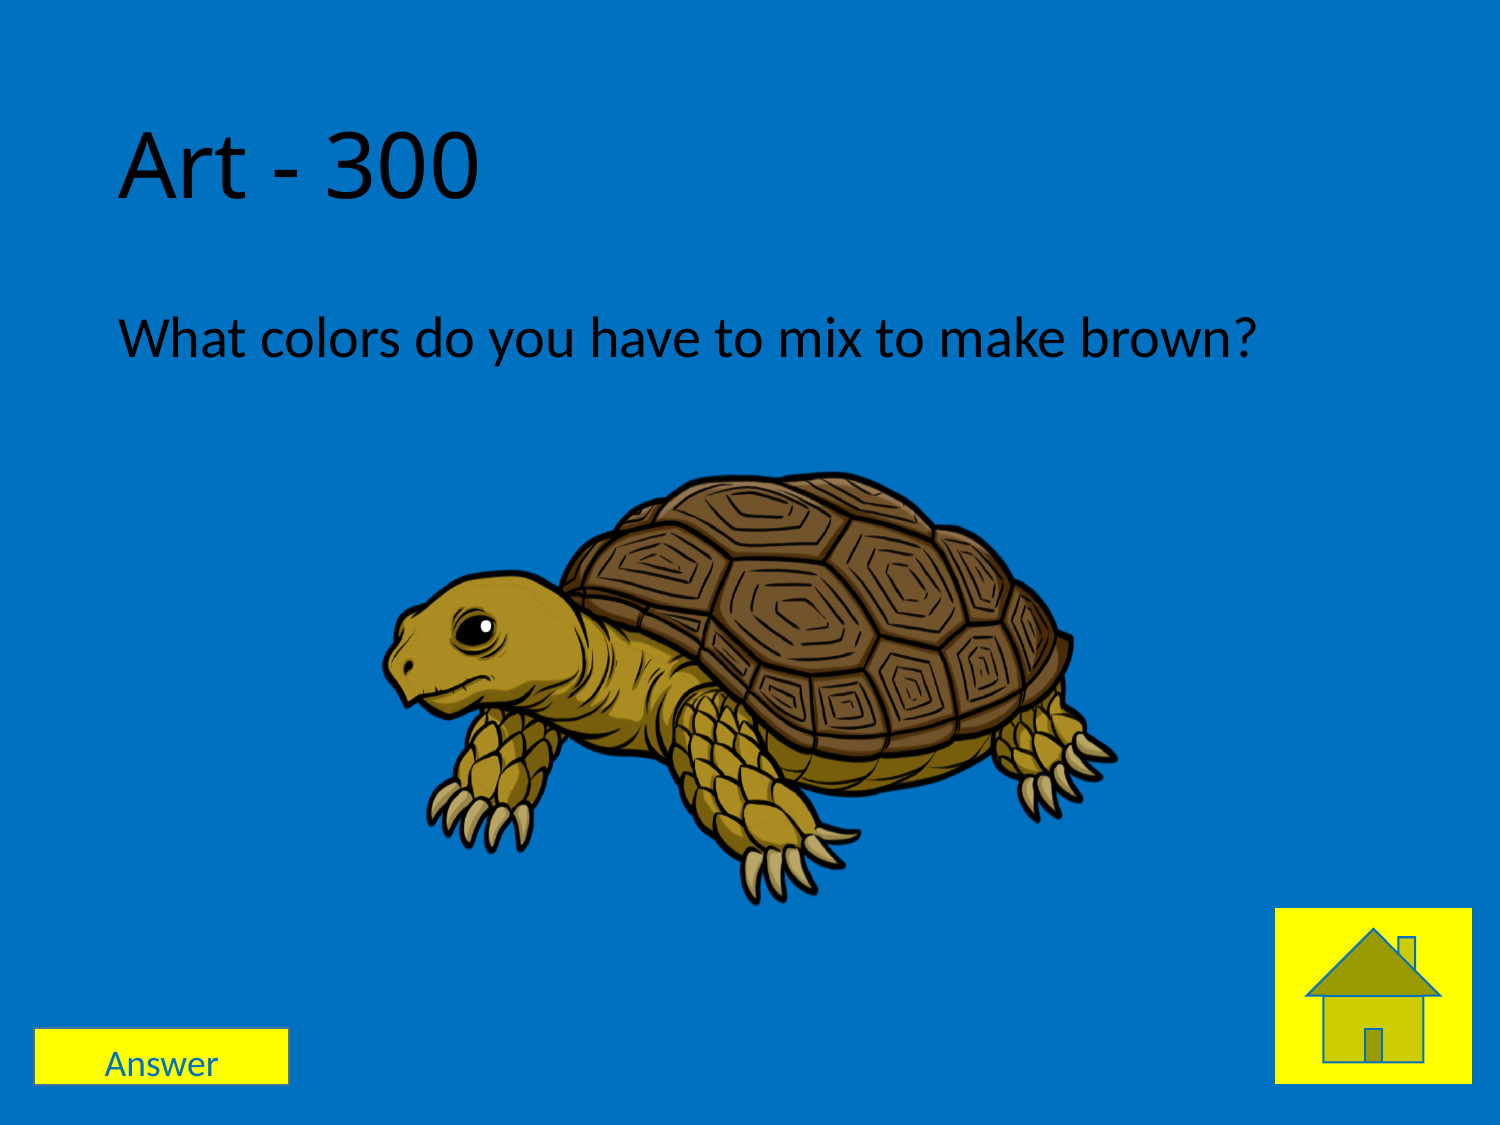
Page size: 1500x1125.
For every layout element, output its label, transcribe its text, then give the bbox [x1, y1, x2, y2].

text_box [34, 1028, 290, 1092]
picture [381, 470, 1119, 907]
title Art - 300 [103, 59, 1397, 278]
list What colors do you have to mix to make brown? [103, 299, 1397, 1014]
text_box [1273, 906, 1474, 1086]
